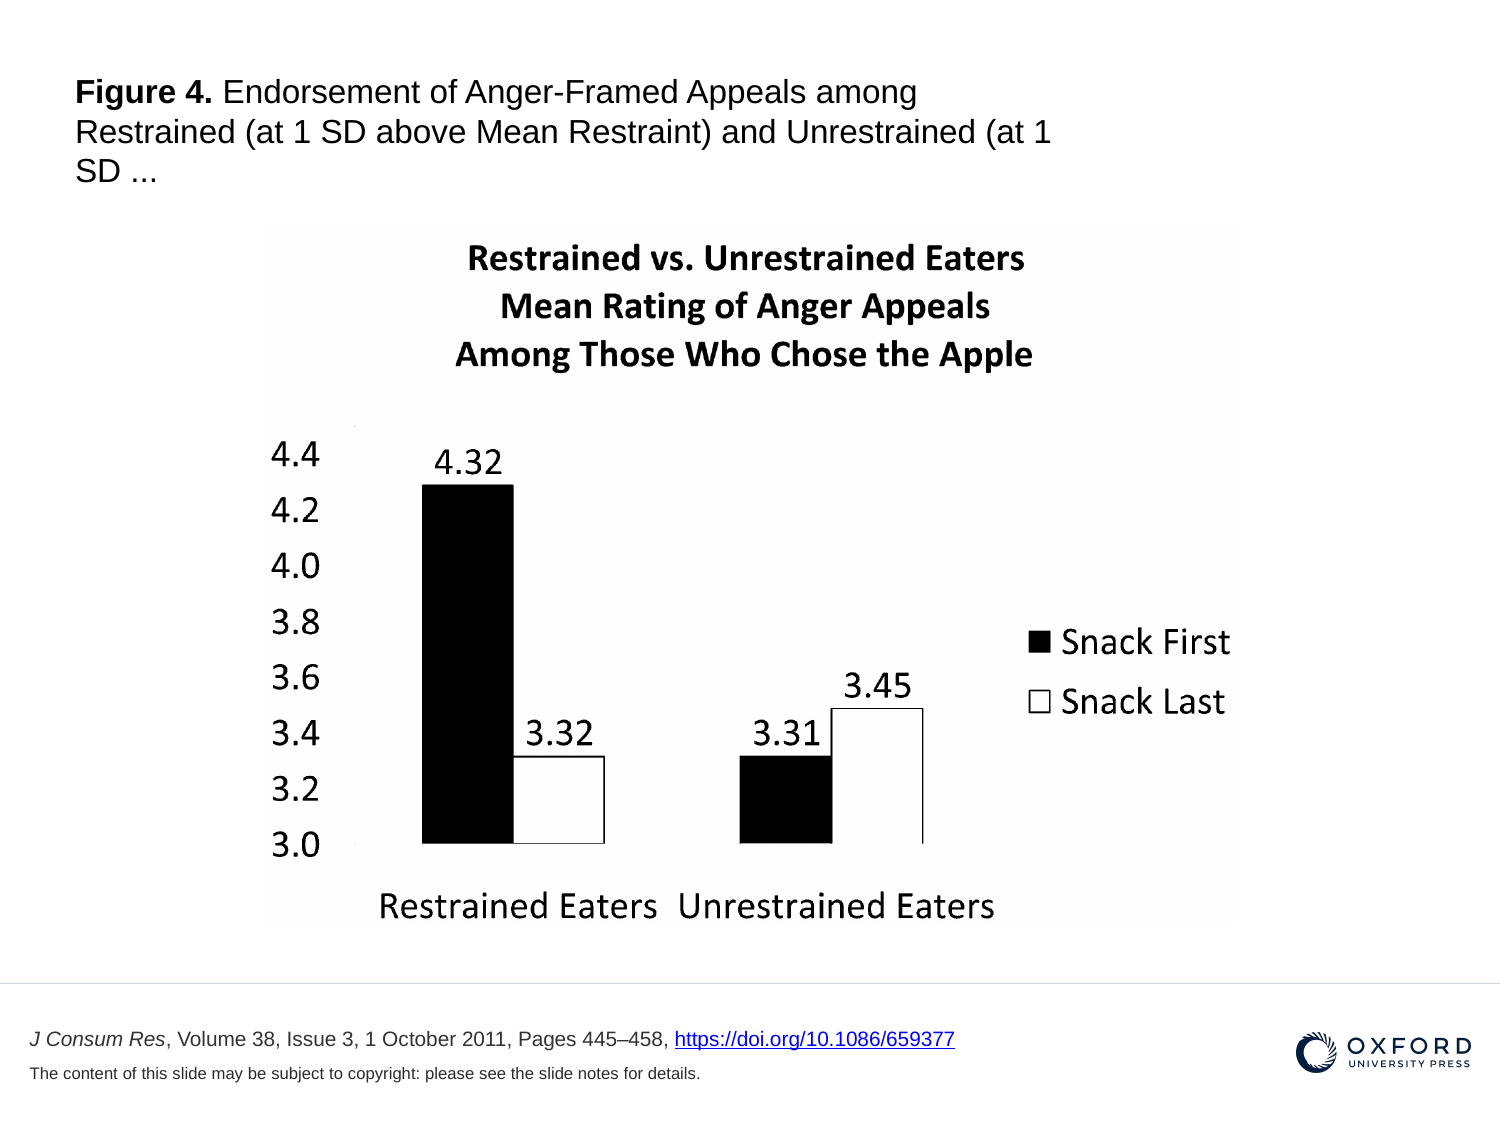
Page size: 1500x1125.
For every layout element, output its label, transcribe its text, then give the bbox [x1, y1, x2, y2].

picture [1296, 1032, 1471, 1073]
picture [262, 224, 1238, 924]
title Figure 4. Endorsement of Anger-Framed Appeals among Restrained (at 1 SD above Mean Restraint) and Unrestrained (at 1 SD ... [75, 69, 1078, 171]
footer J Consum Res, Volume 38, Issue 3, 1 October 2011, Pages 445–458, https://doi.org/10.1086/659377 The content of this slide may be subject to copyright: please see the slide notes for details. [0, 983, 1260, 1125]
